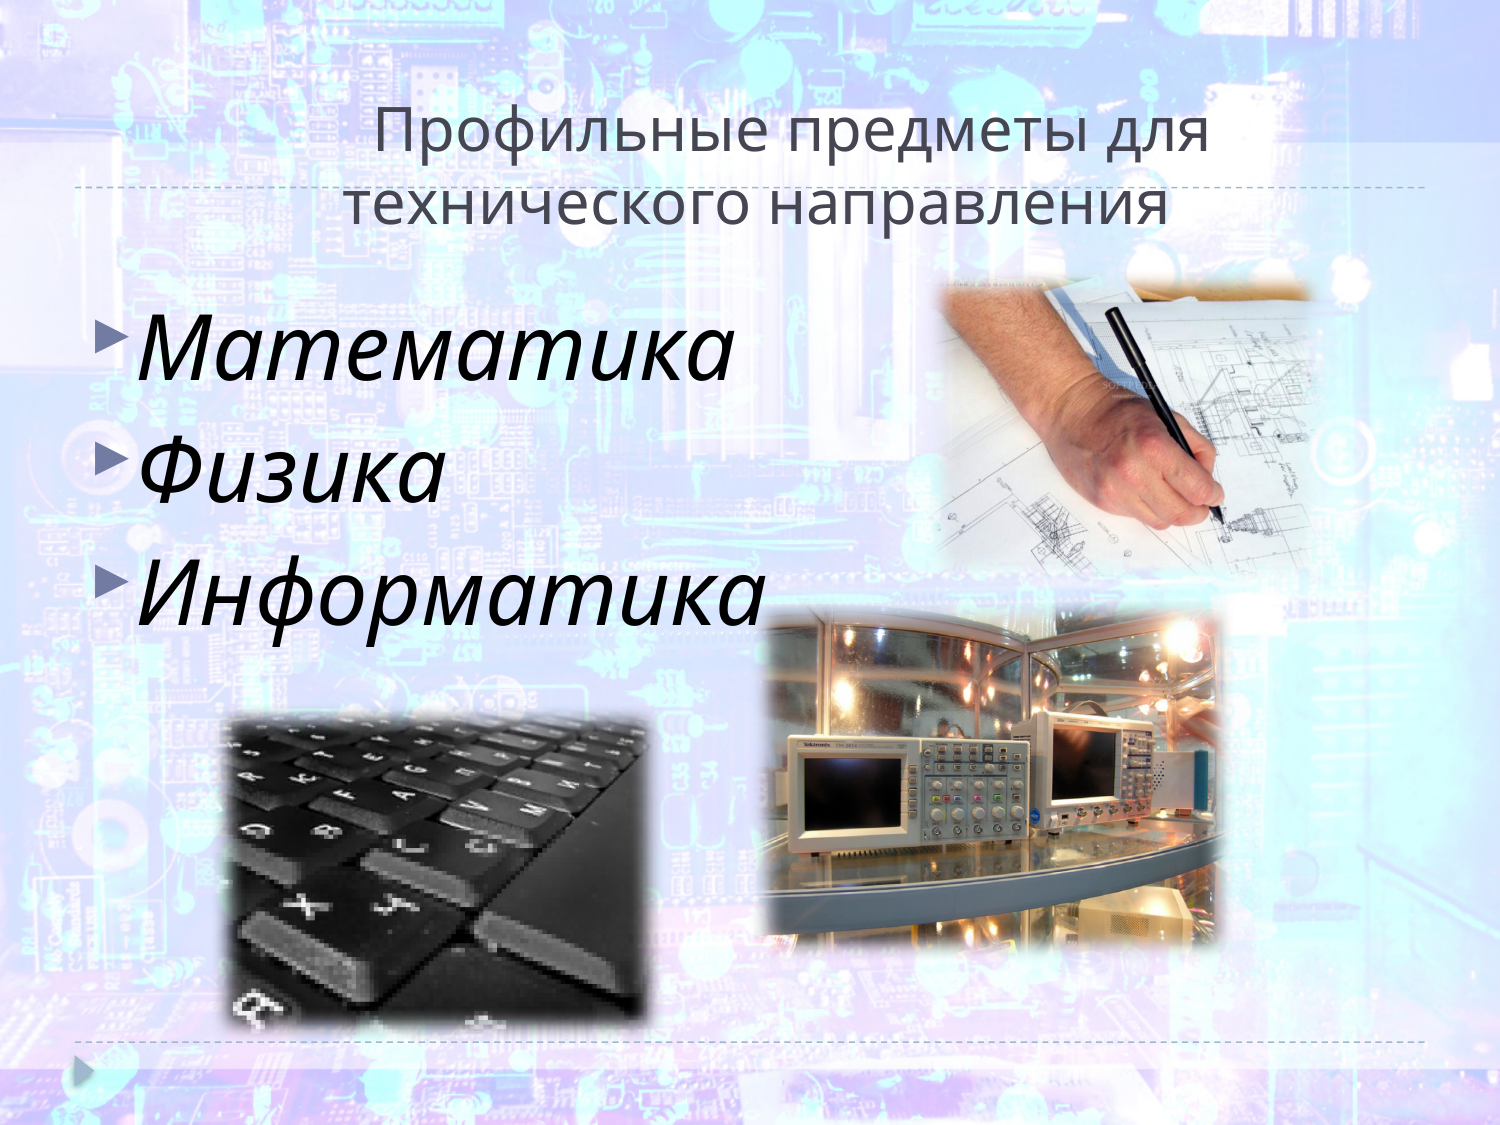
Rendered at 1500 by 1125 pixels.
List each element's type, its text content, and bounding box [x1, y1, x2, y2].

title Профильные предметы для технического направления [82, 82, 1432, 245]
picture [0, 0, 1500, 1125]
list Математика Физика Информатика [75, 281, 1425, 1010]
